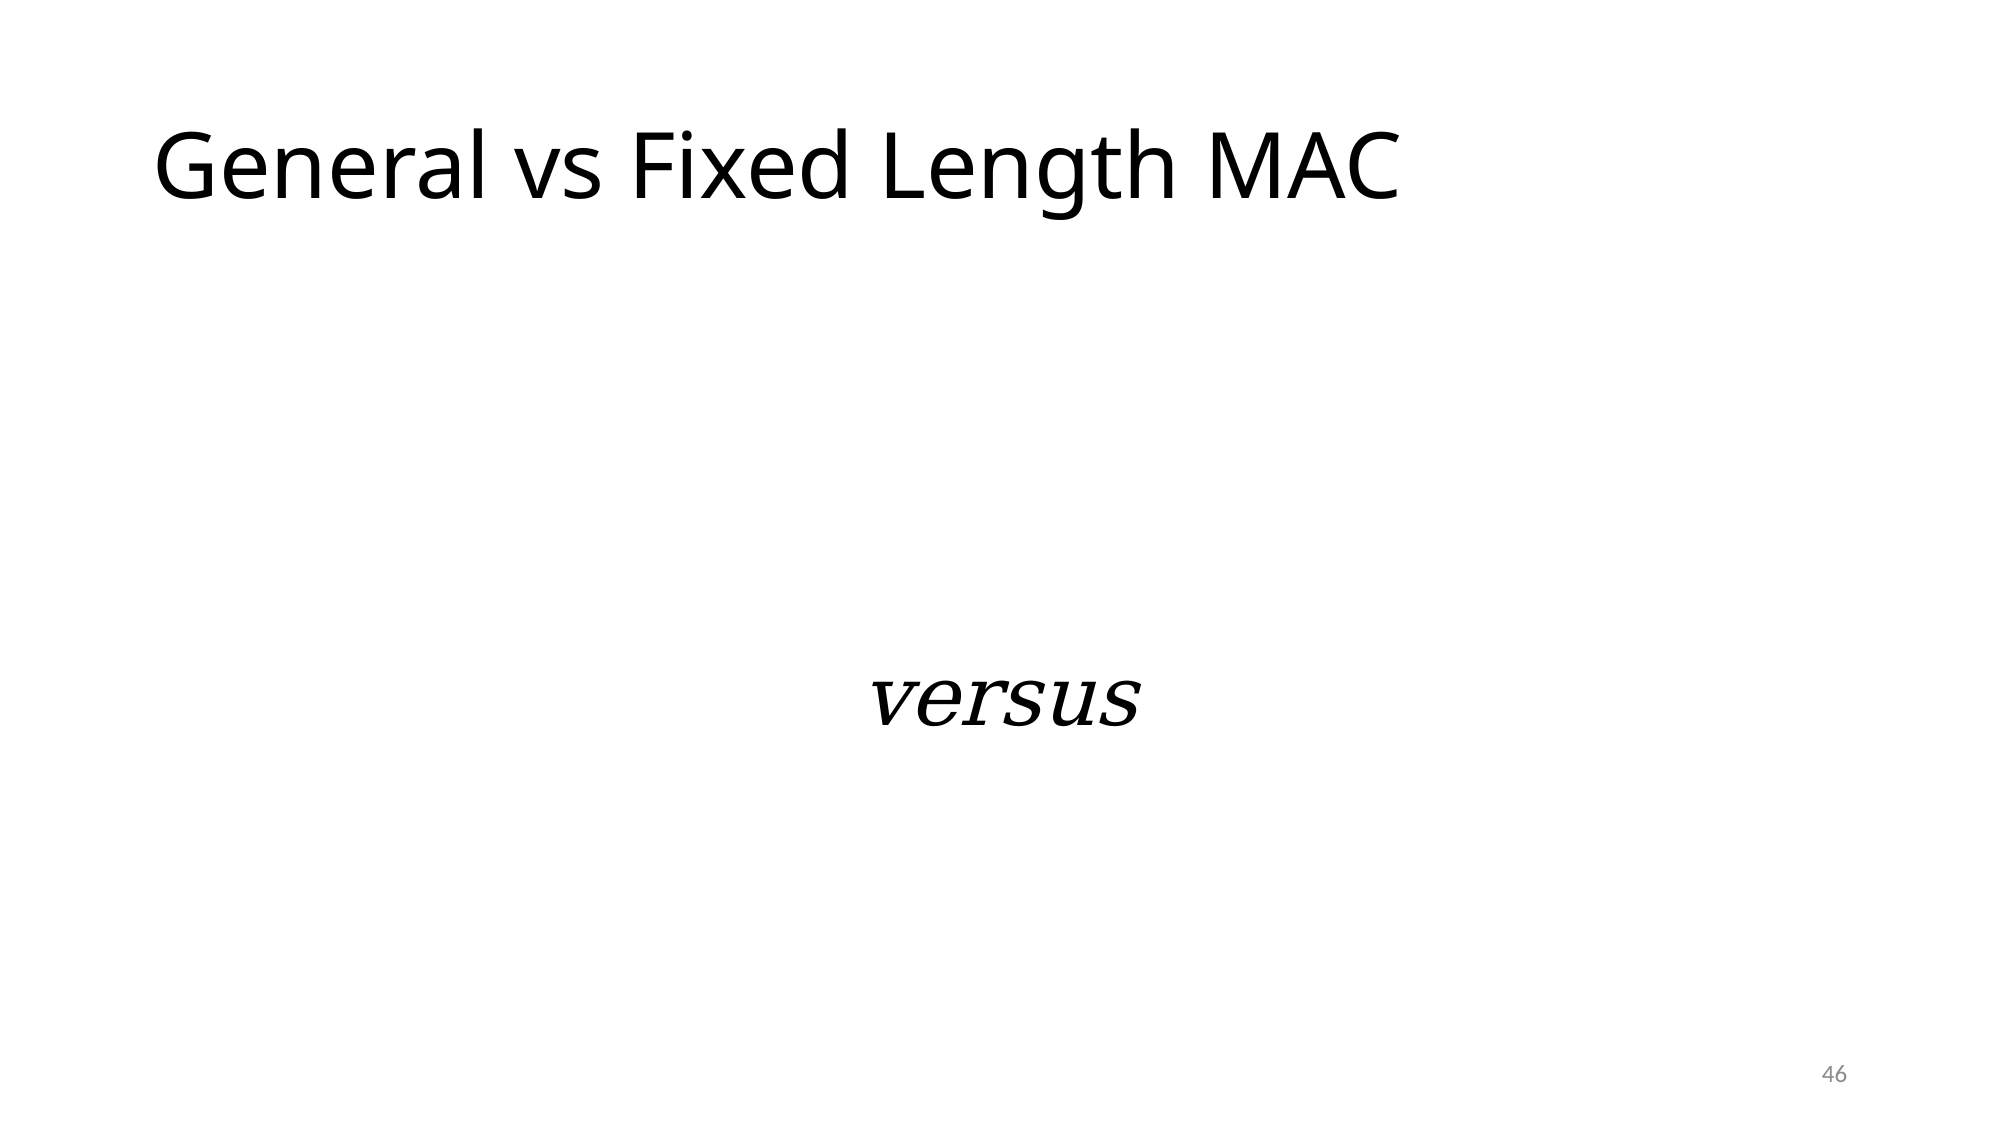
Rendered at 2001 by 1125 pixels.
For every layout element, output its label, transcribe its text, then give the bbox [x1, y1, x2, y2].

title General vs Fixed Length MAC [137, 59, 1863, 278]
slide_number 46 [1412, 1042, 1863, 1103]
